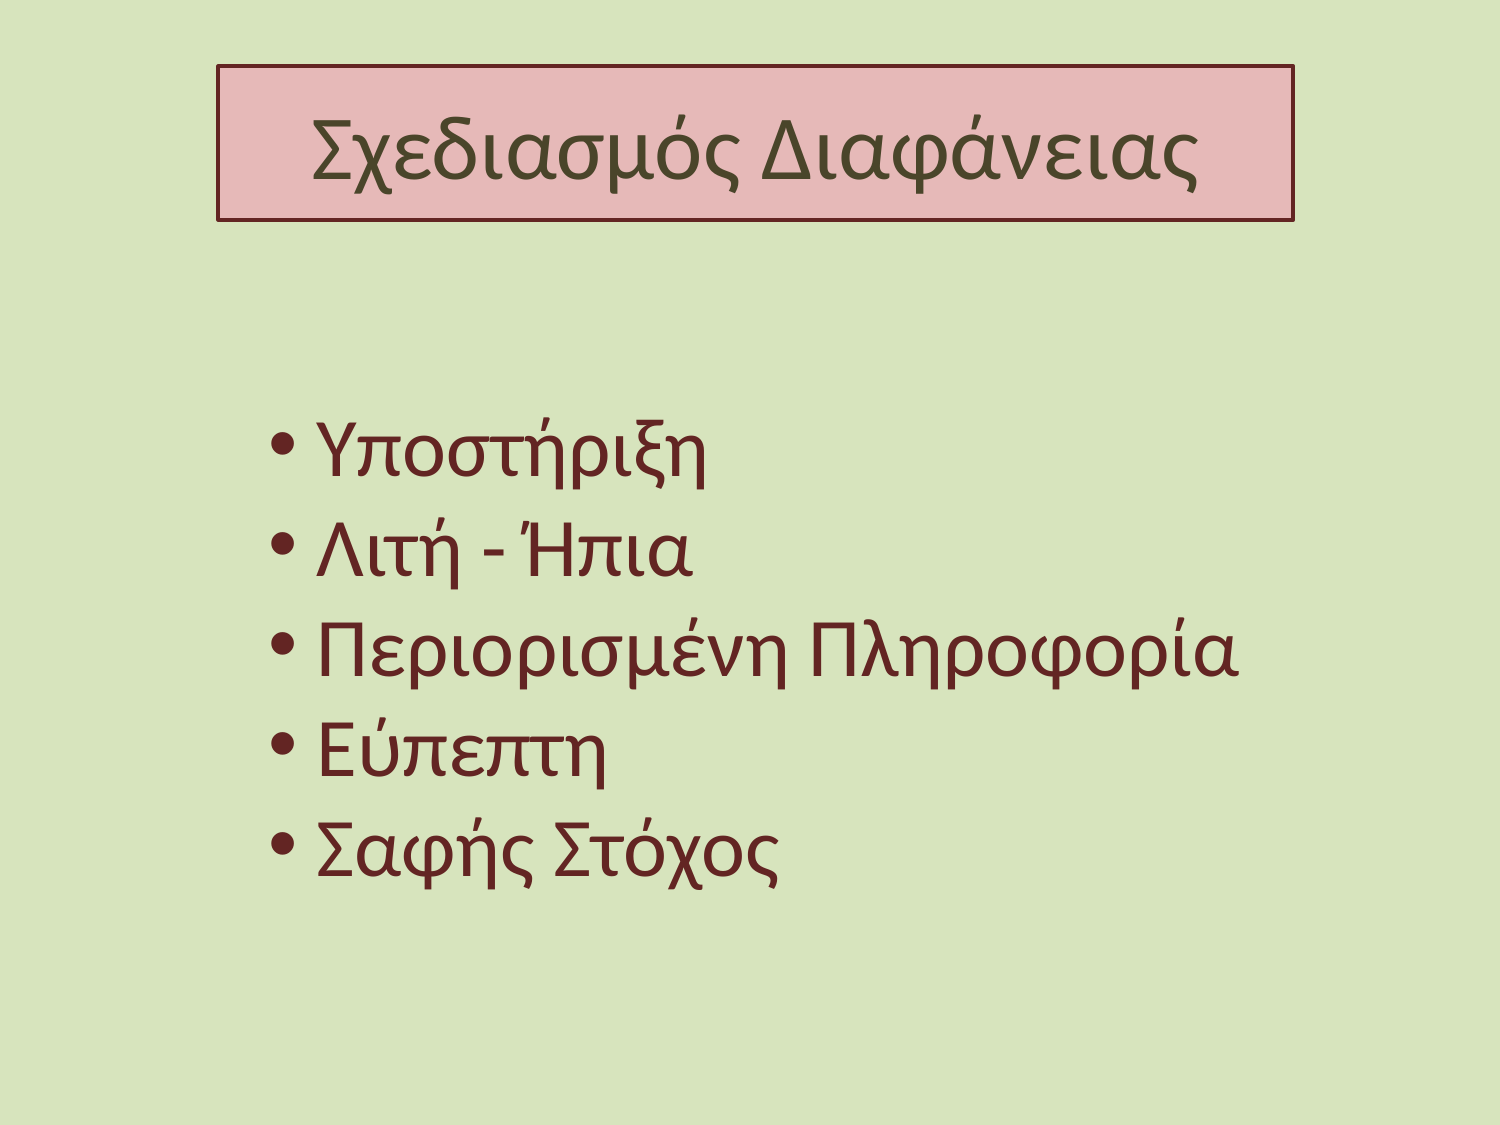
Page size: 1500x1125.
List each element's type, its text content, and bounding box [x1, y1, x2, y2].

text_box Σχεδιασμός Διαφάνειας [216, 64, 1295, 222]
text_box Υποστήριξη Λιτή - Ήπια Περιορισμένη Πληροφορία Εύπεπτη Σαφής Στόχος [253, 385, 1282, 900]
